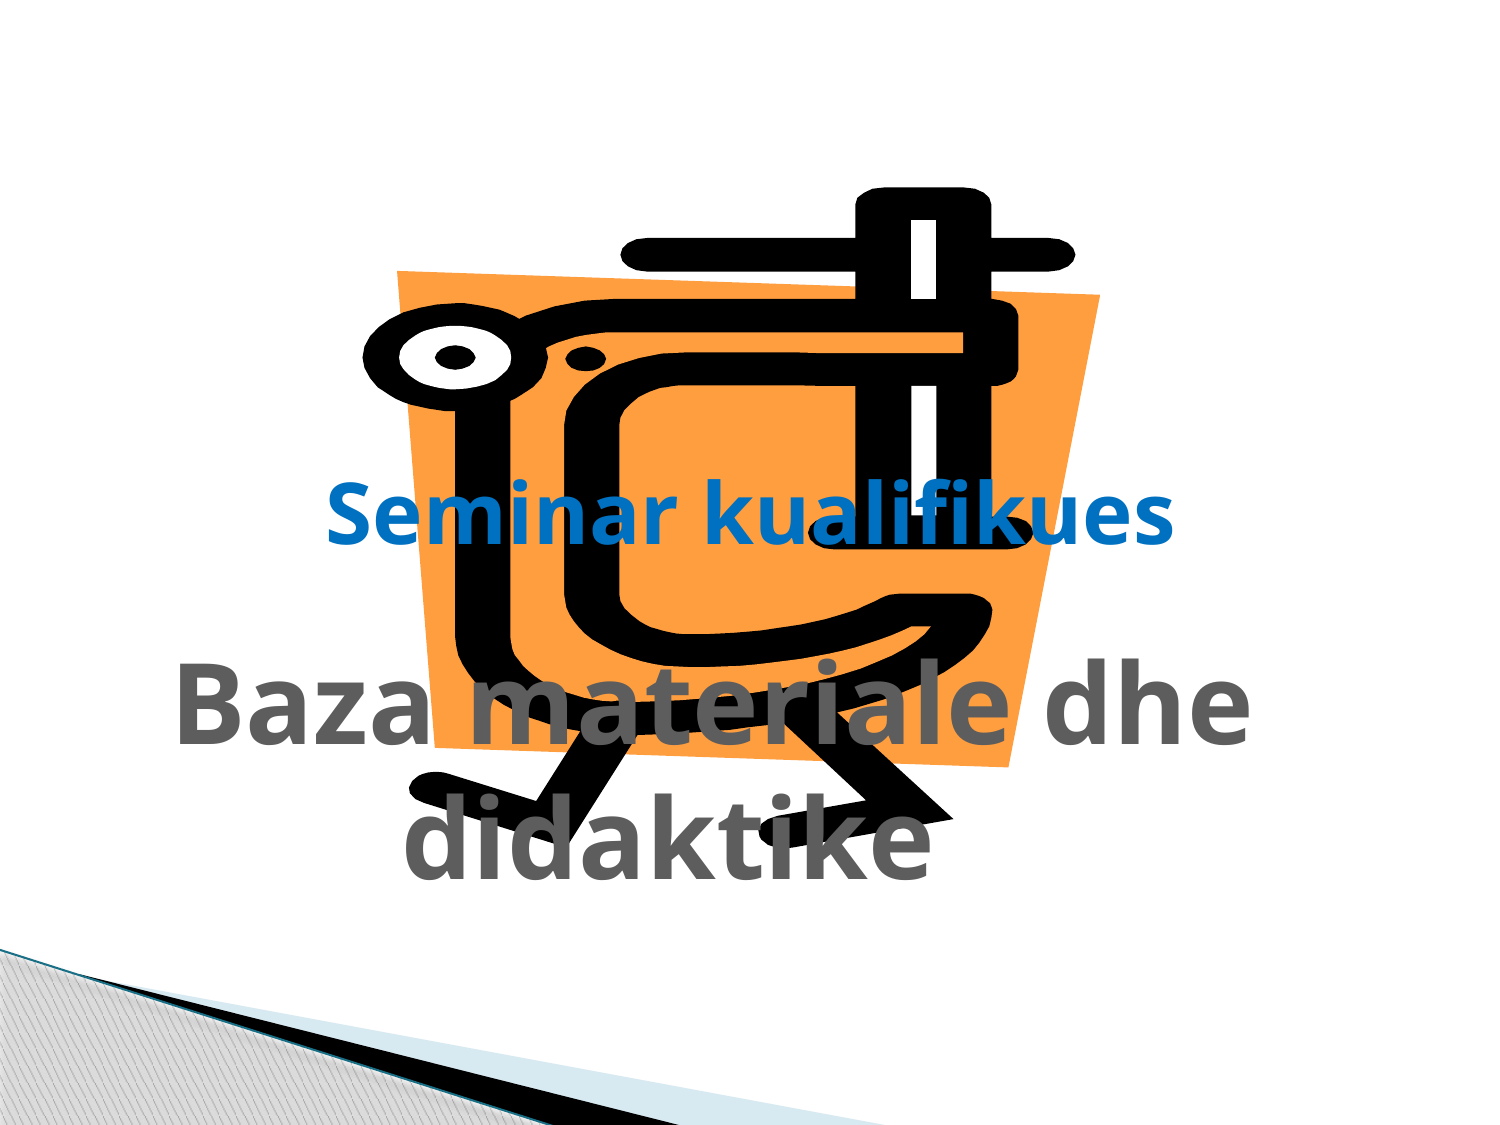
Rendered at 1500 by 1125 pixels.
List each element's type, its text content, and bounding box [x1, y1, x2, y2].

title Seminar kualifikues [75, 45, 1450, 975]
text_box Baza materiale dhe didaktike [0, 624, 1400, 910]
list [362, 187, 1101, 851]
